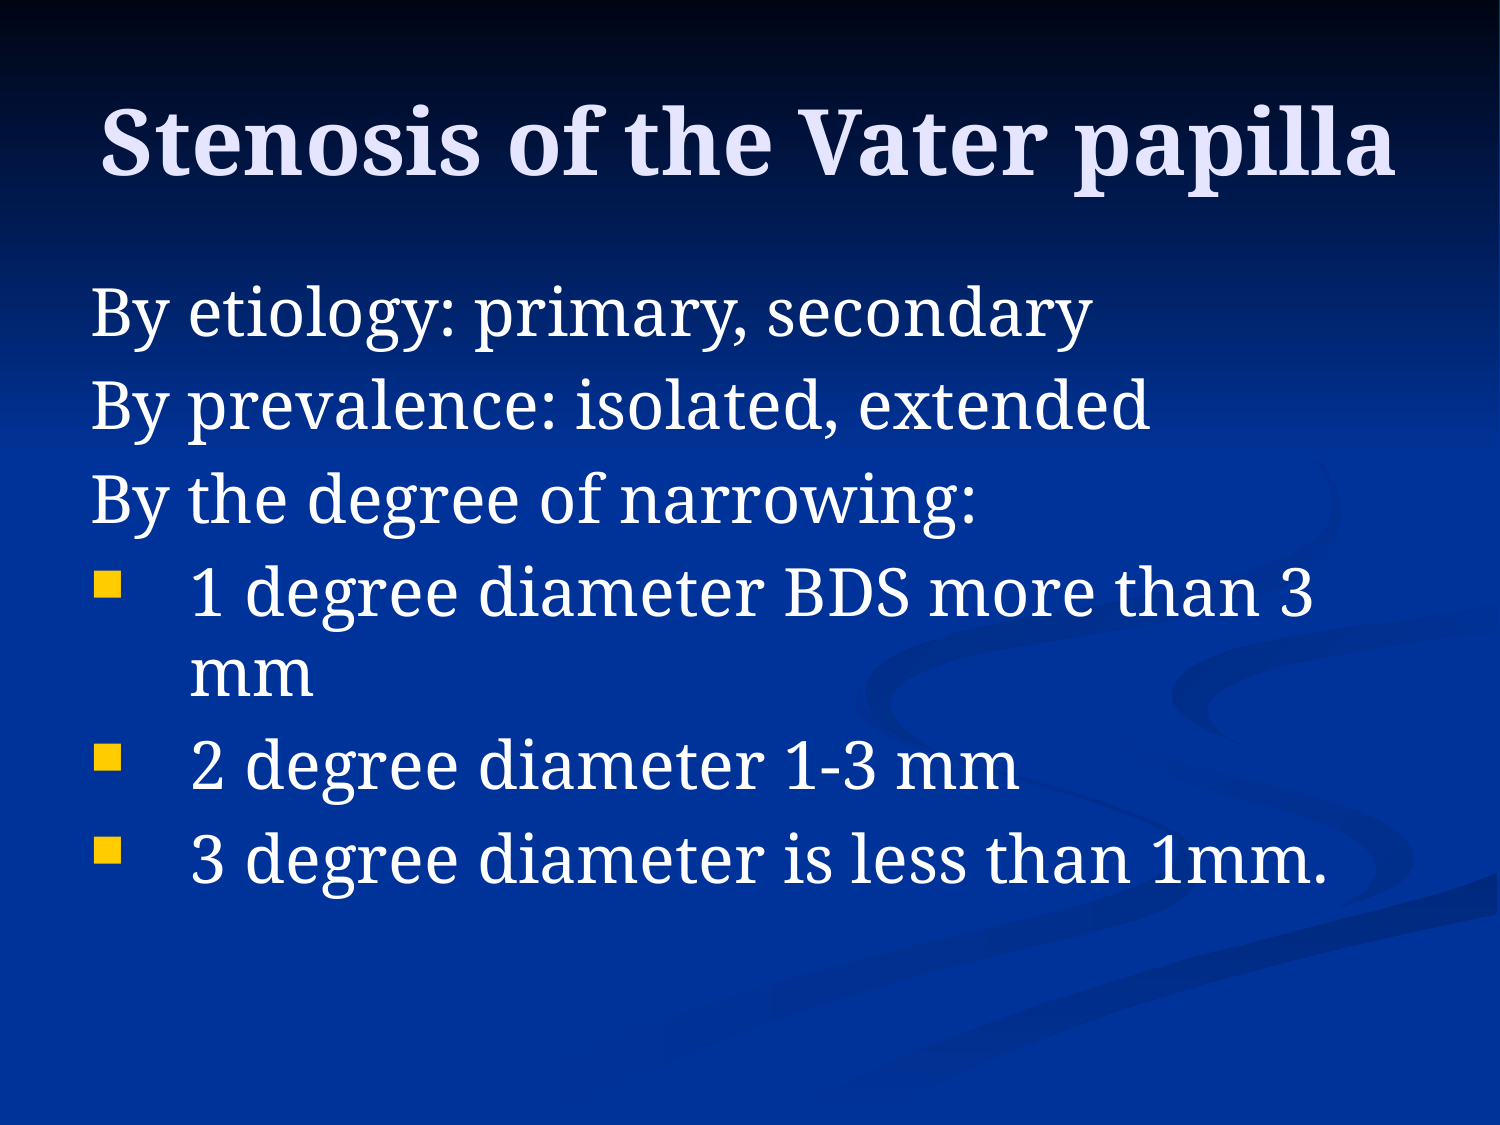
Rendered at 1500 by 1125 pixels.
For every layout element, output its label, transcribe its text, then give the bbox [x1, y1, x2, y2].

title Stenosis of the Vater papilla [74, 44, 1426, 233]
list By etiology: primary, secondary By prevalence: isolated, extended By the degree of narrowing: 1 degree diameter BDS more than 3 mm 2 degree diameter 1-3 mm 3 degree diameter is less than 1mm. [74, 262, 1426, 1006]
